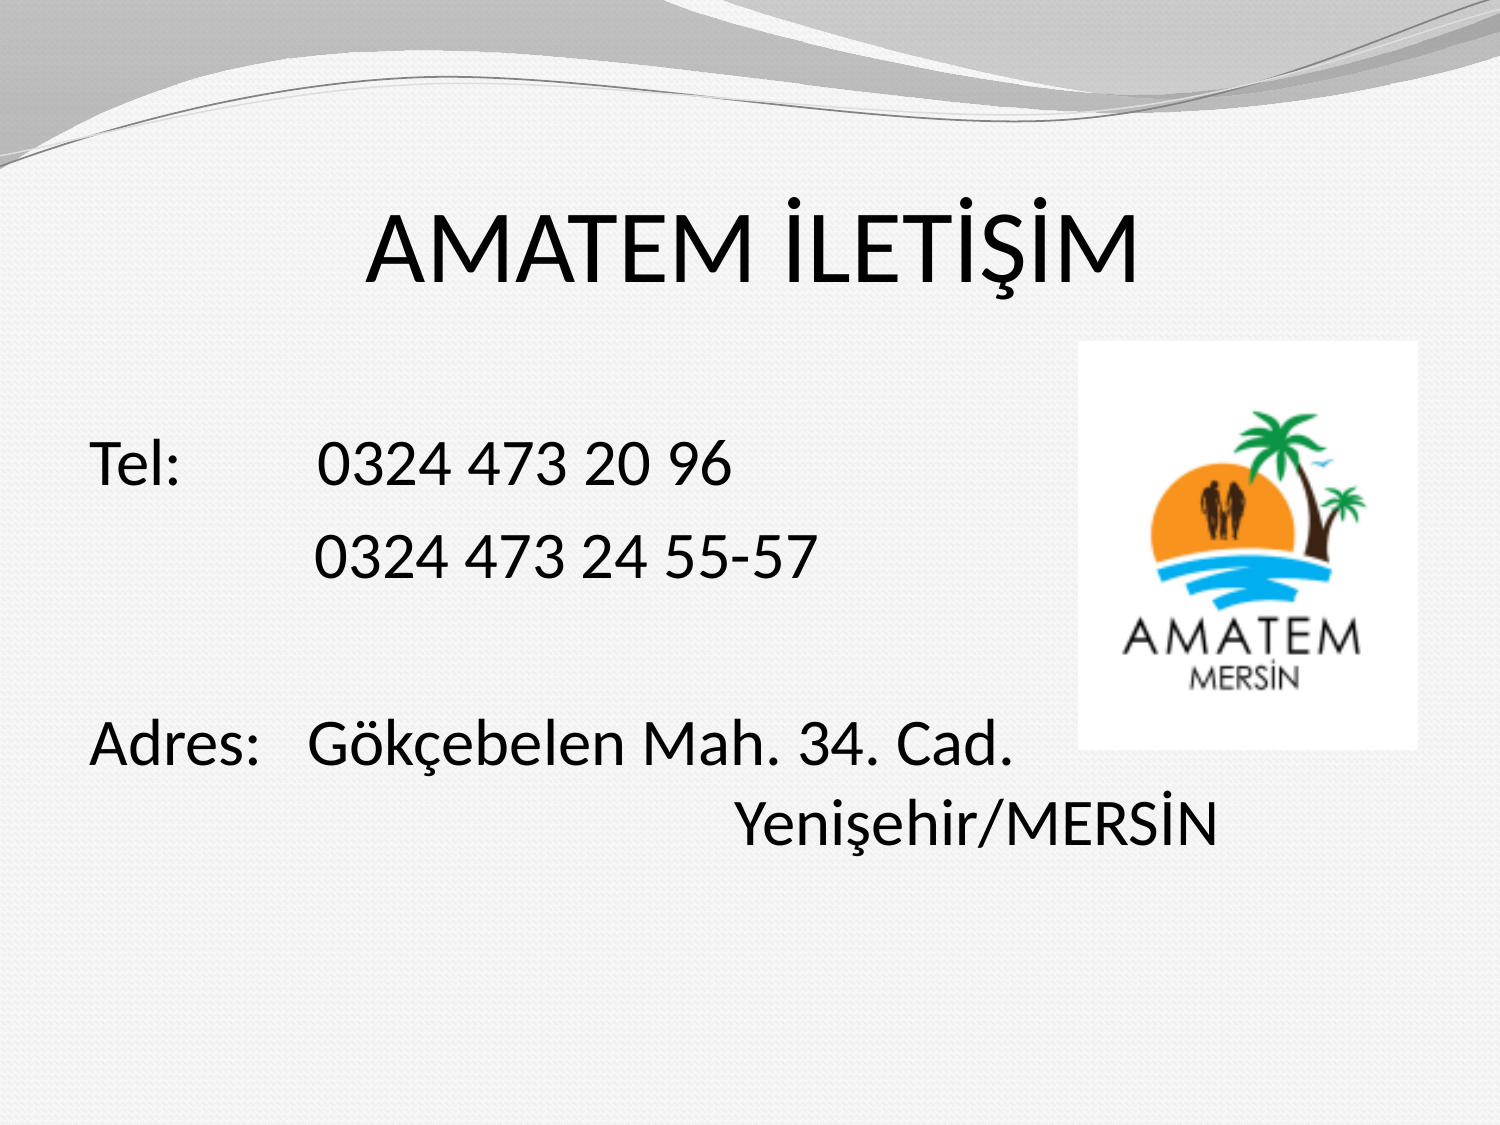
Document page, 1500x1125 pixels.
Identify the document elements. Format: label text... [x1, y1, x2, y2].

list Tel: 0324 473 20 96 0324 473 24 55-57 Adres: Gökçebelen Mah. 34. Cad. Yenişehir/MERSİN [75, 317, 1425, 1038]
picture [1077, 341, 1419, 751]
title AMATEM İLETİŞİM [79, 115, 1430, 303]
